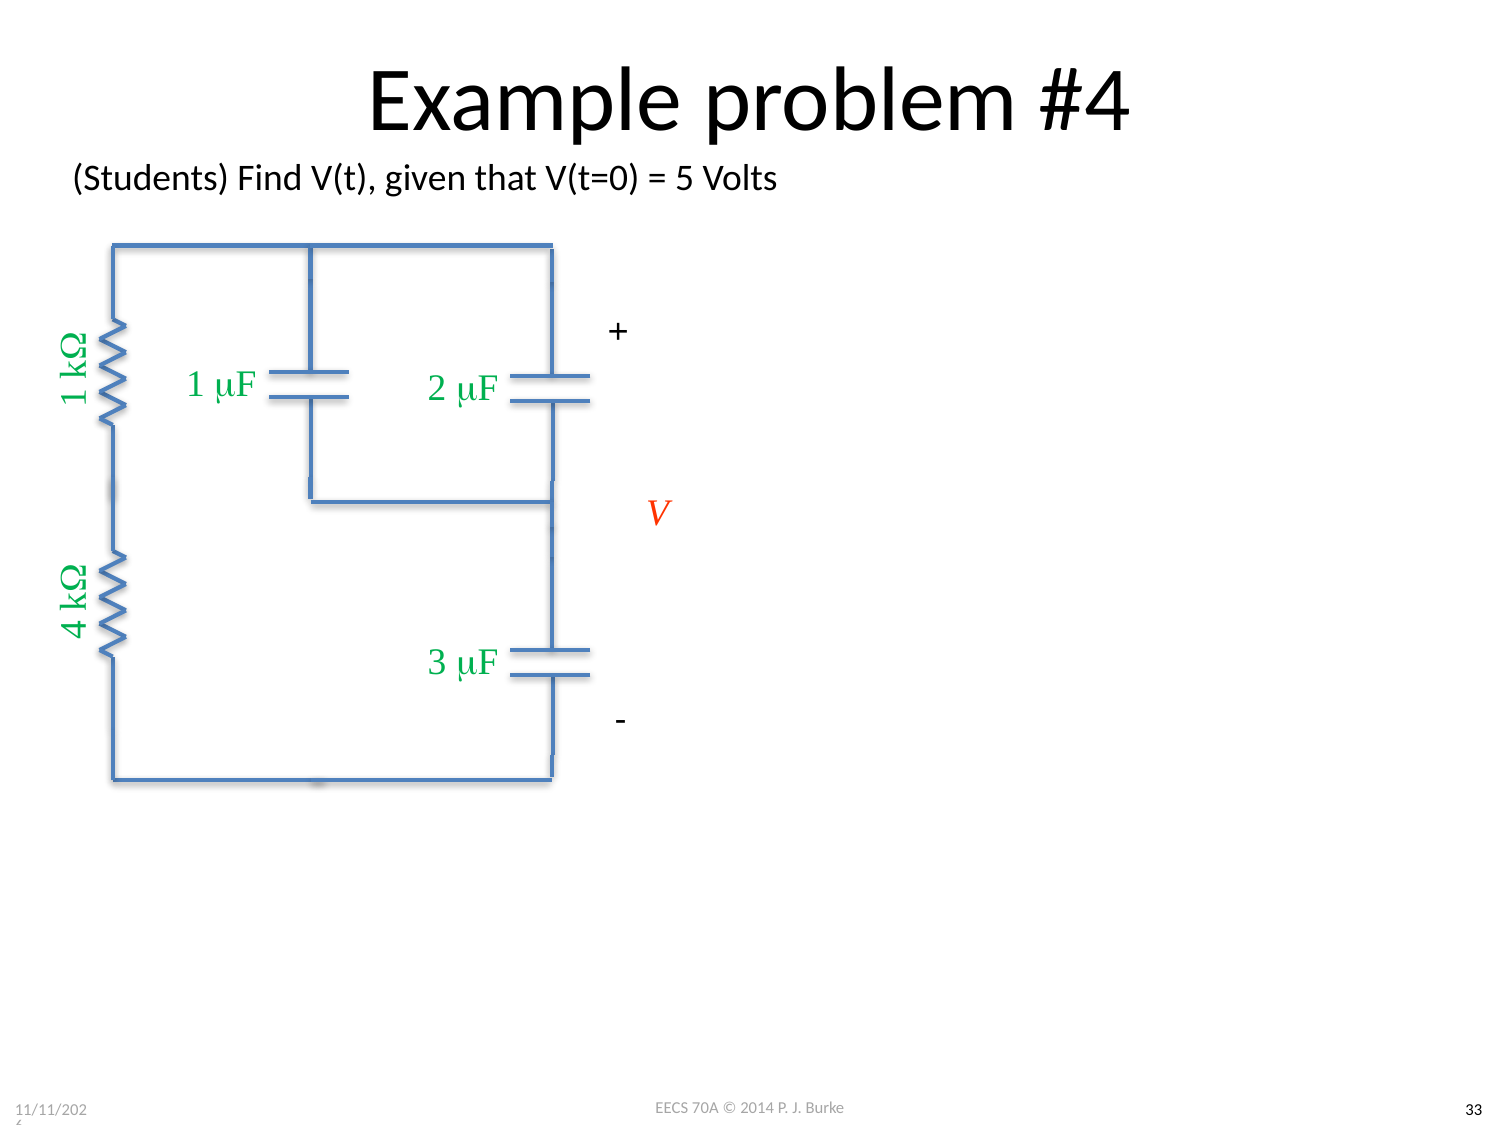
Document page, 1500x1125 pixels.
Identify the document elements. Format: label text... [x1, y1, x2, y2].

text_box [15, 476, 127, 731]
text_box 1 mF [131, 326, 311, 437]
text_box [373, 248, 717, 557]
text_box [373, 523, 642, 777]
text_box (Students) Find V(t), given that V(t=0) = 5 Volts [57, 146, 794, 206]
title Example problem #4 [75, 0, 1425, 188]
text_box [15, 245, 127, 476]
